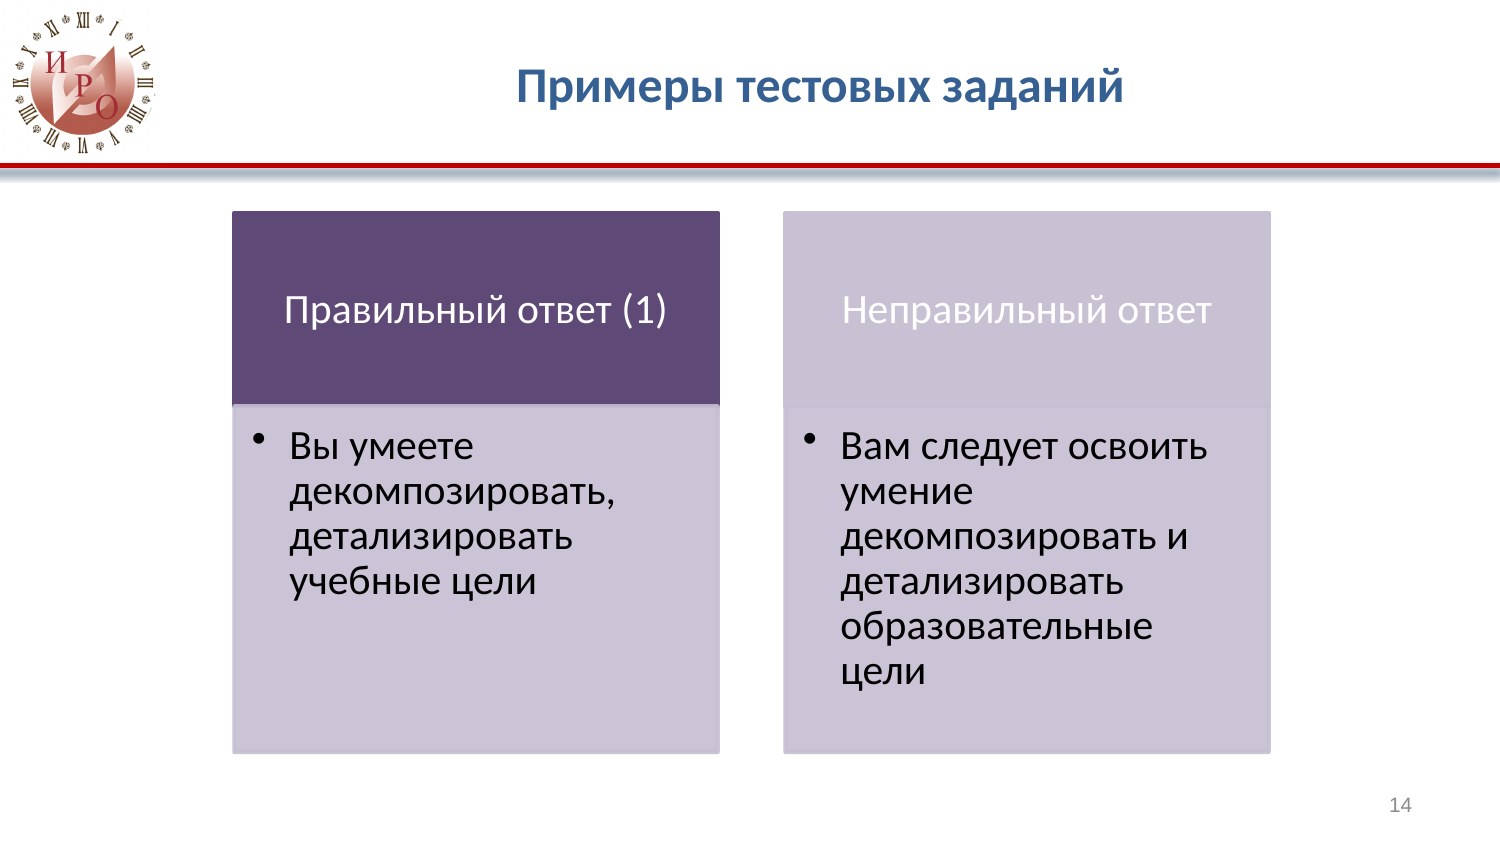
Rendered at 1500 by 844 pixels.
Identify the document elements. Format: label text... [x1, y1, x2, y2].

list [234, 211, 1269, 754]
picture [0, 0, 166, 165]
title Примеры тестовых заданий [169, 12, 1500, 154]
slide_number 14 [1074, 782, 1425, 827]
